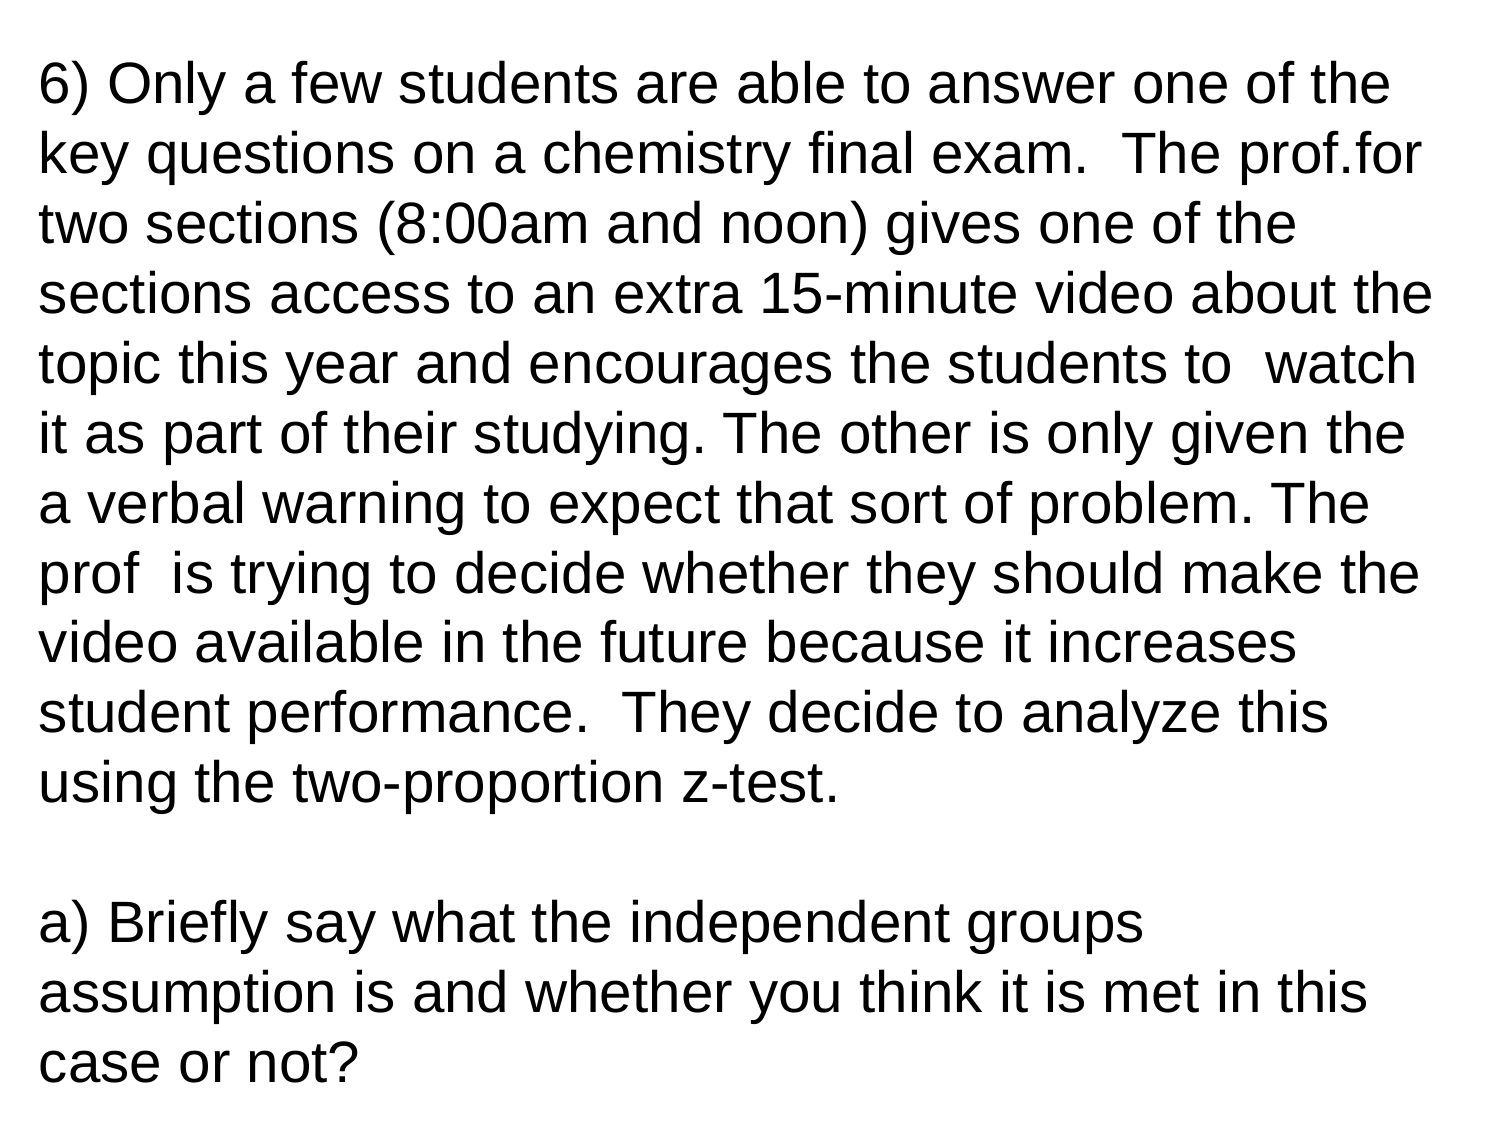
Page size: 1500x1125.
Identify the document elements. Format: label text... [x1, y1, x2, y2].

text_box 6) Only a few students are able to answer one of the key questions on a chemistry final exam. The prof.for two sections (8:00am and noon) gives one of the sections access to an extra 15-minute video about the topic this year and encourages the students to watch it as part of their studying. The other is only given the a verbal warning to expect that sort of problem. The prof is trying to decide whether they should make the video available in the future because it increases student performance. They decide to analyze this using the two-proportion z-test. a) Briefly say what the independent groups assumption is and whether you think it is met in this case or not? [24, 37, 1463, 1125]
